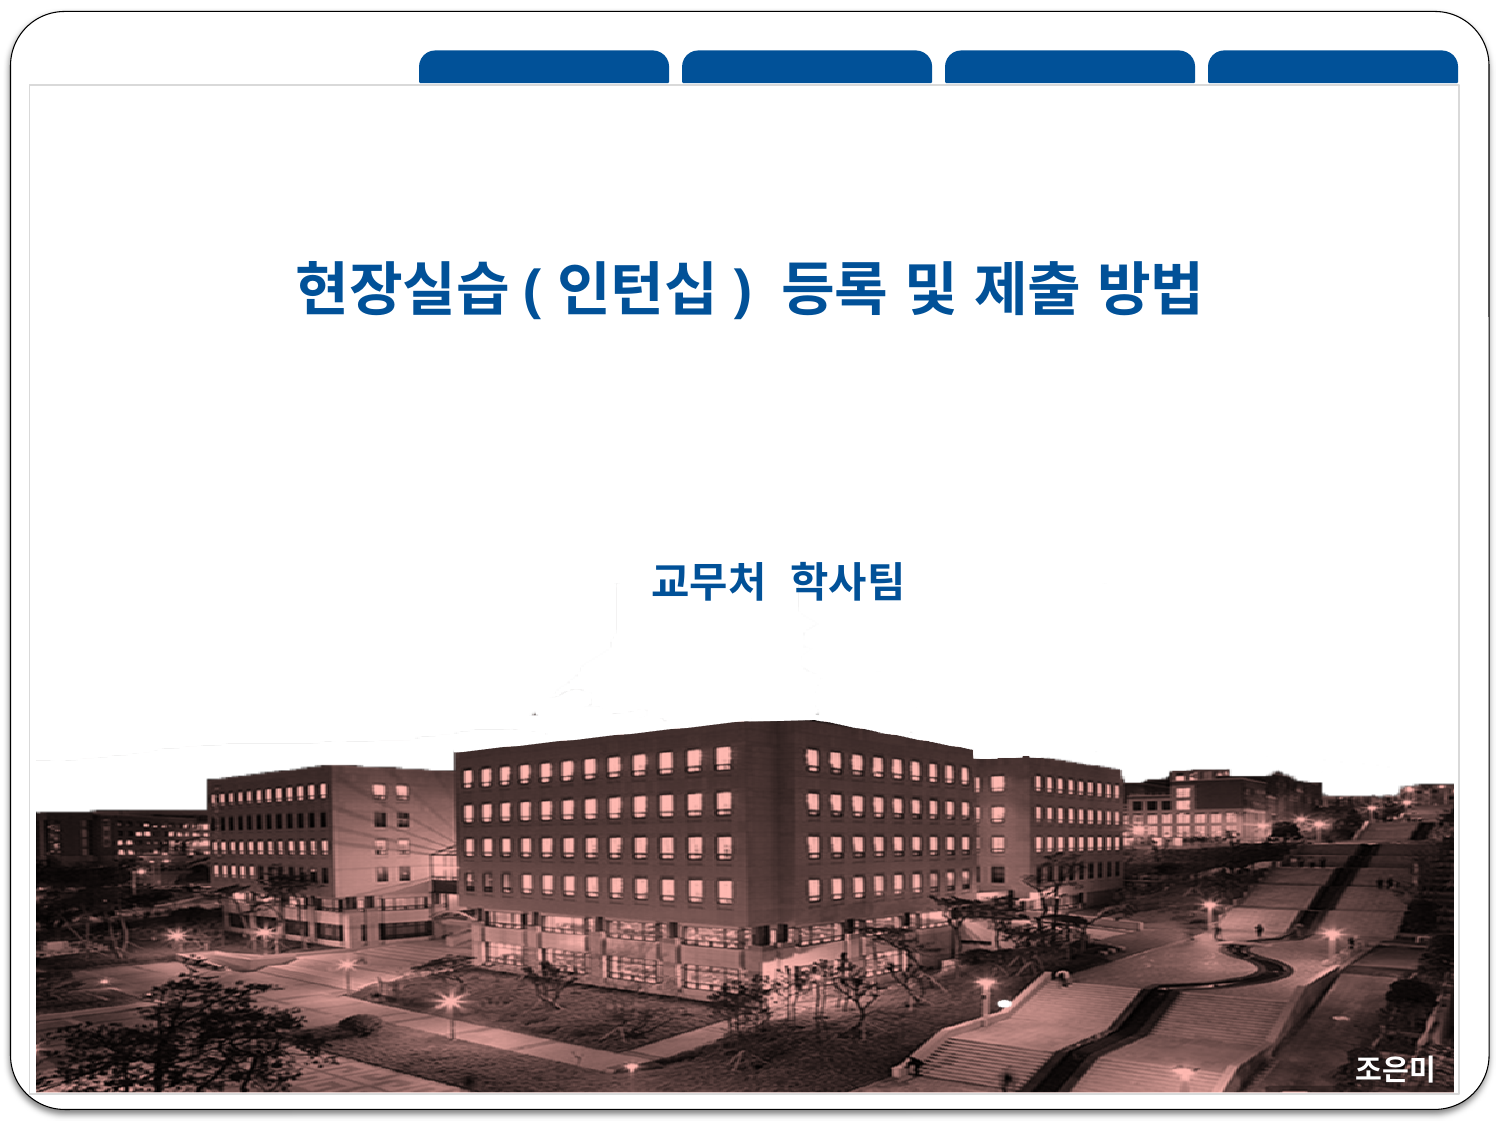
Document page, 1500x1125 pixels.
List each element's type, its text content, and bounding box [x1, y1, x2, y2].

text_box 조은미 [1340, 1043, 1471, 1094]
title 현장실습(인턴십) 등록 및 제출 방법 [218, 208, 1282, 374]
text_box 교무처 학사팀 [304, 527, 1253, 621]
